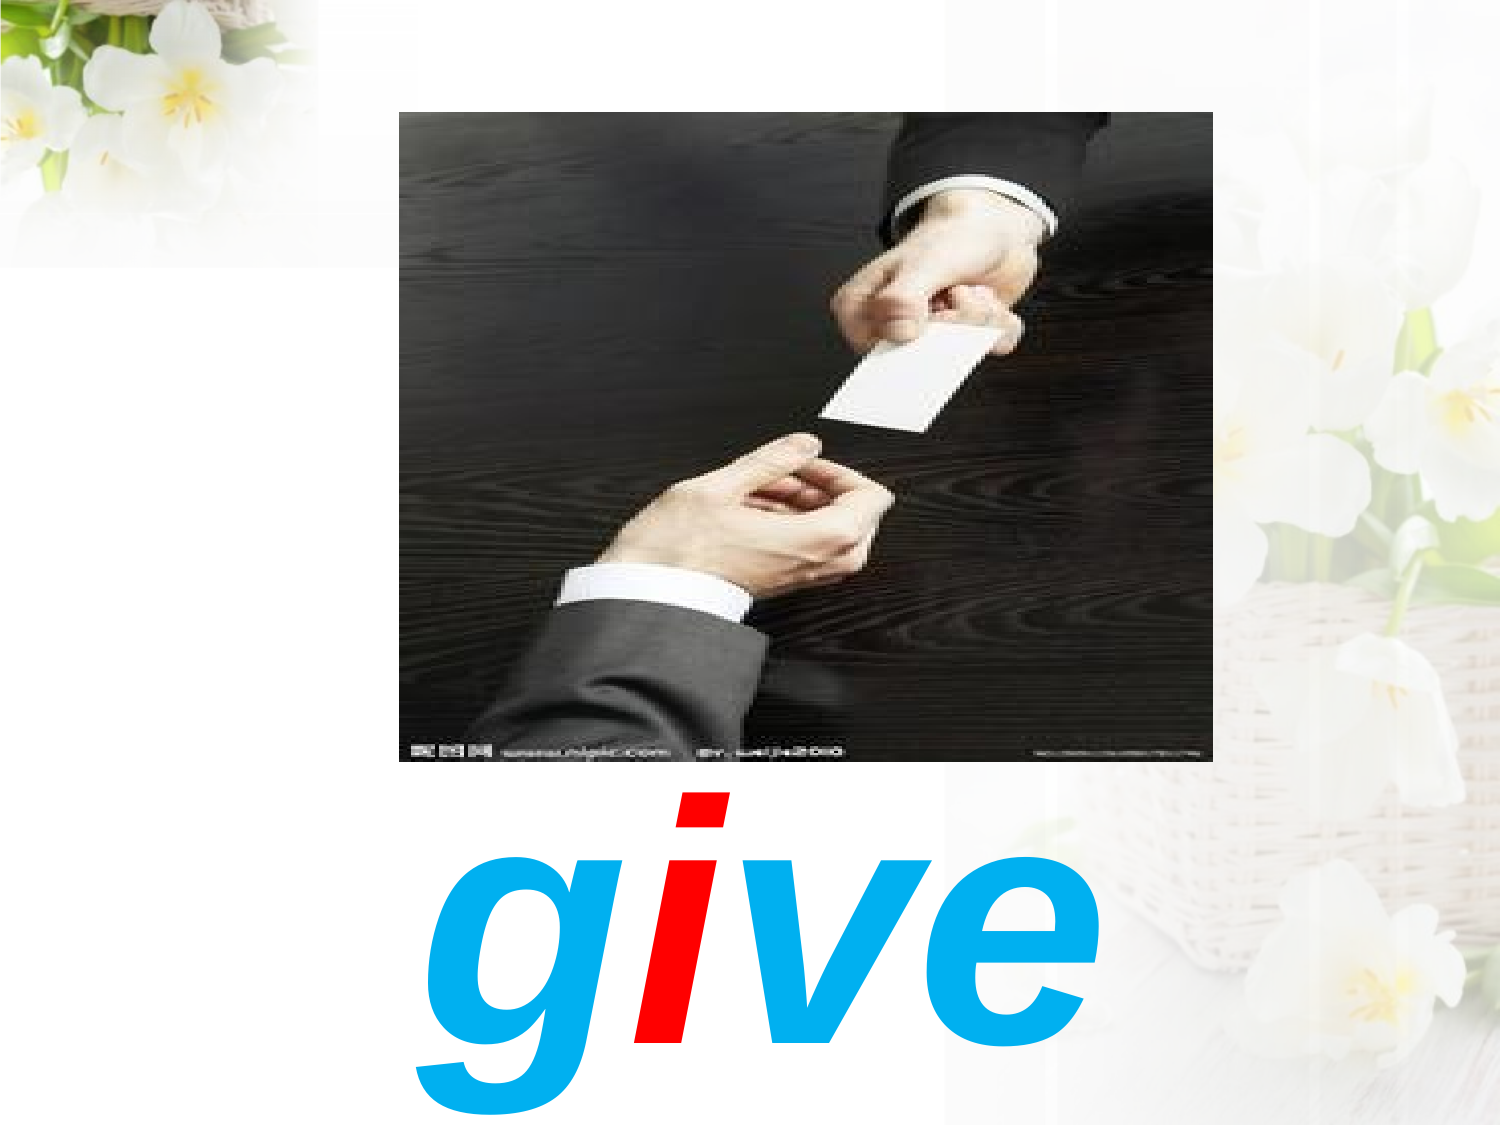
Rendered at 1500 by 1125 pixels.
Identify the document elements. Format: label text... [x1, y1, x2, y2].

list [399, 112, 1213, 762]
text_box give [402, 770, 1124, 1121]
picture [0, 0, 1500, 1125]
